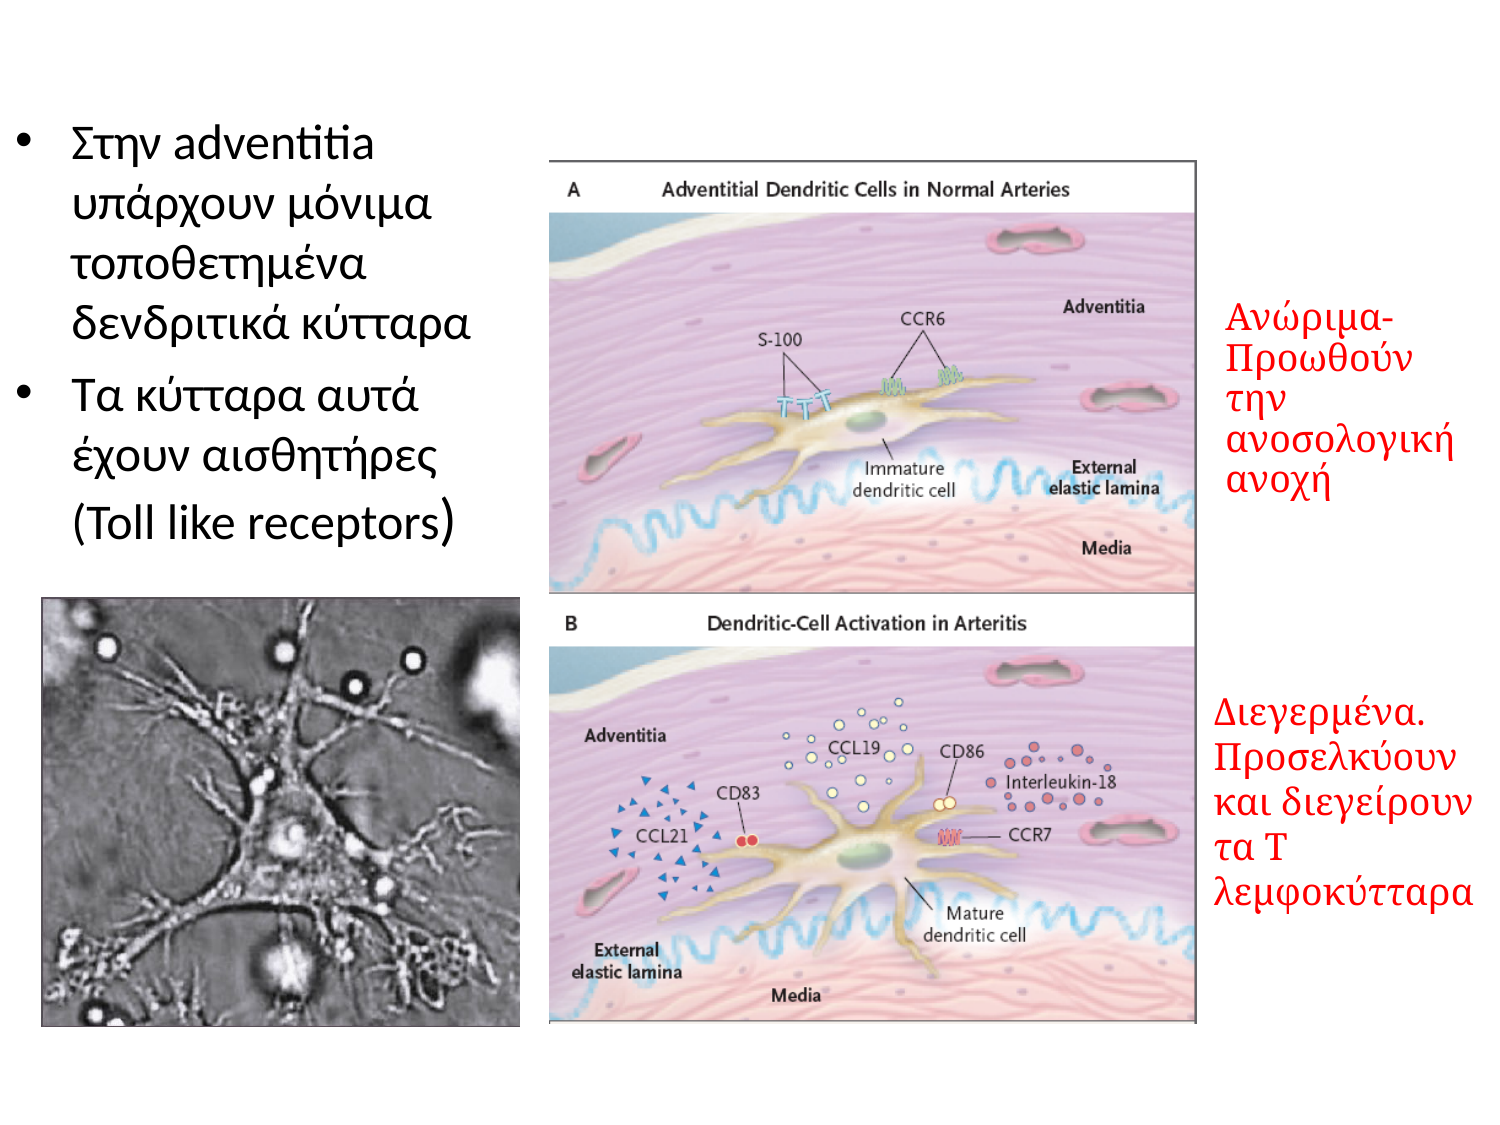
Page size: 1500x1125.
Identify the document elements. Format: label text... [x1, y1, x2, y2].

picture [40, 597, 520, 1028]
list Στην adventitia υπάρχουν μόνιμα τοποθετημένα δενδριτικά κύτταρα Τα κύτταρα αυτά έχουν αισθητήρες (Toll like receptors) [0, 101, 508, 646]
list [548, 160, 1197, 1024]
text_box Ανώριμα-Προωθούν την ανοσολογική ανοχή [1210, 290, 1500, 508]
text_box Διεγερμένα. Προσελκύουν και διεγείρουν τα Τ λεμφοκύτταρα [1202, 680, 1500, 921]
